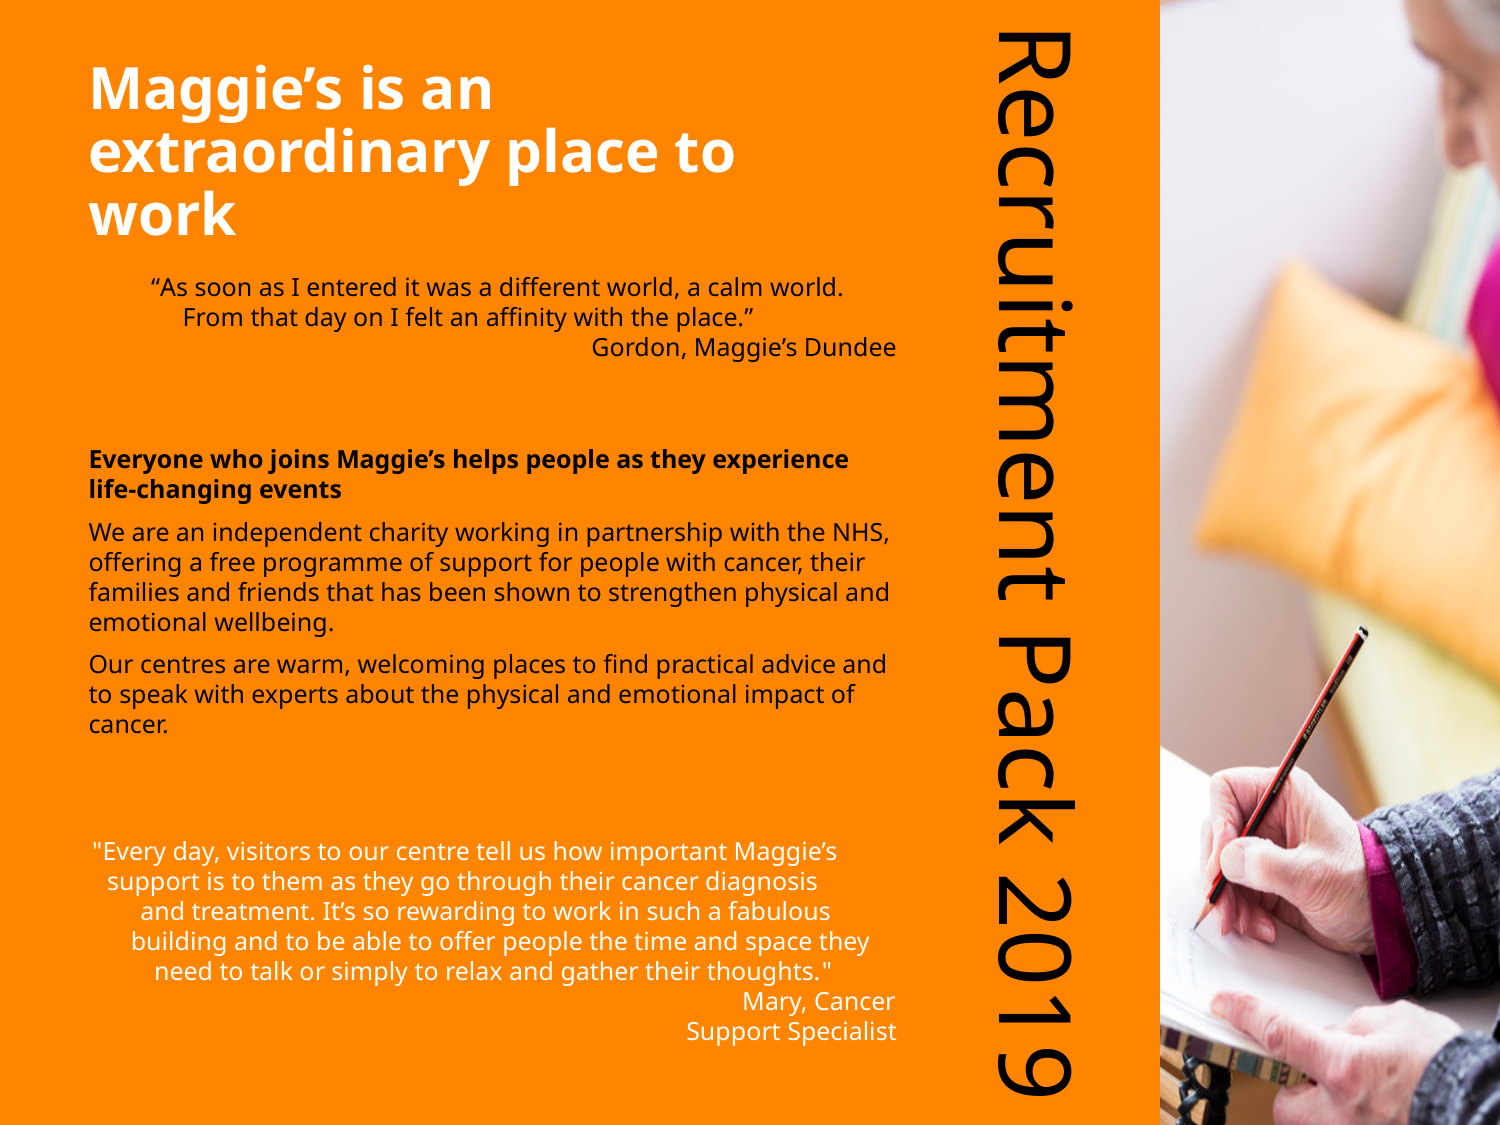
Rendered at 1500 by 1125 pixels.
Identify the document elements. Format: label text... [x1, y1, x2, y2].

text_box Recruitment Pack 2019 [1008, 0, 1148, 1125]
list “As soon as I entered it was a different world, a calm world. From that day on I felt an affinity with the place.” Gordon, Maggie’s Dundee Everyone who joins Maggie’s helps people as they experience life-changing events We are an independent charity working in partnership with the NHS, offering a free programme of support for people with cancer, their families and friends that has been shown to strengthen physical and emotional wellbeing. Our centres are warm, welcoming places to find practical advice and to speak with experts about the physical and emotional impact of cancer. "Every day, visitors to our centre tell us how important Maggie’s support is to them as they go through their cancer diagnosis and treatment. It’s so rewarding to work in such a fabulous building and to be able to offer people the time and space they need to talk or simply to relax and gather their thoughts." Mary, Cancer Support Specialist [88, 271, 898, 1066]
title Maggie’s is an extraordinary place to work [88, 59, 898, 254]
picture [1148, 0, 1500, 1125]
